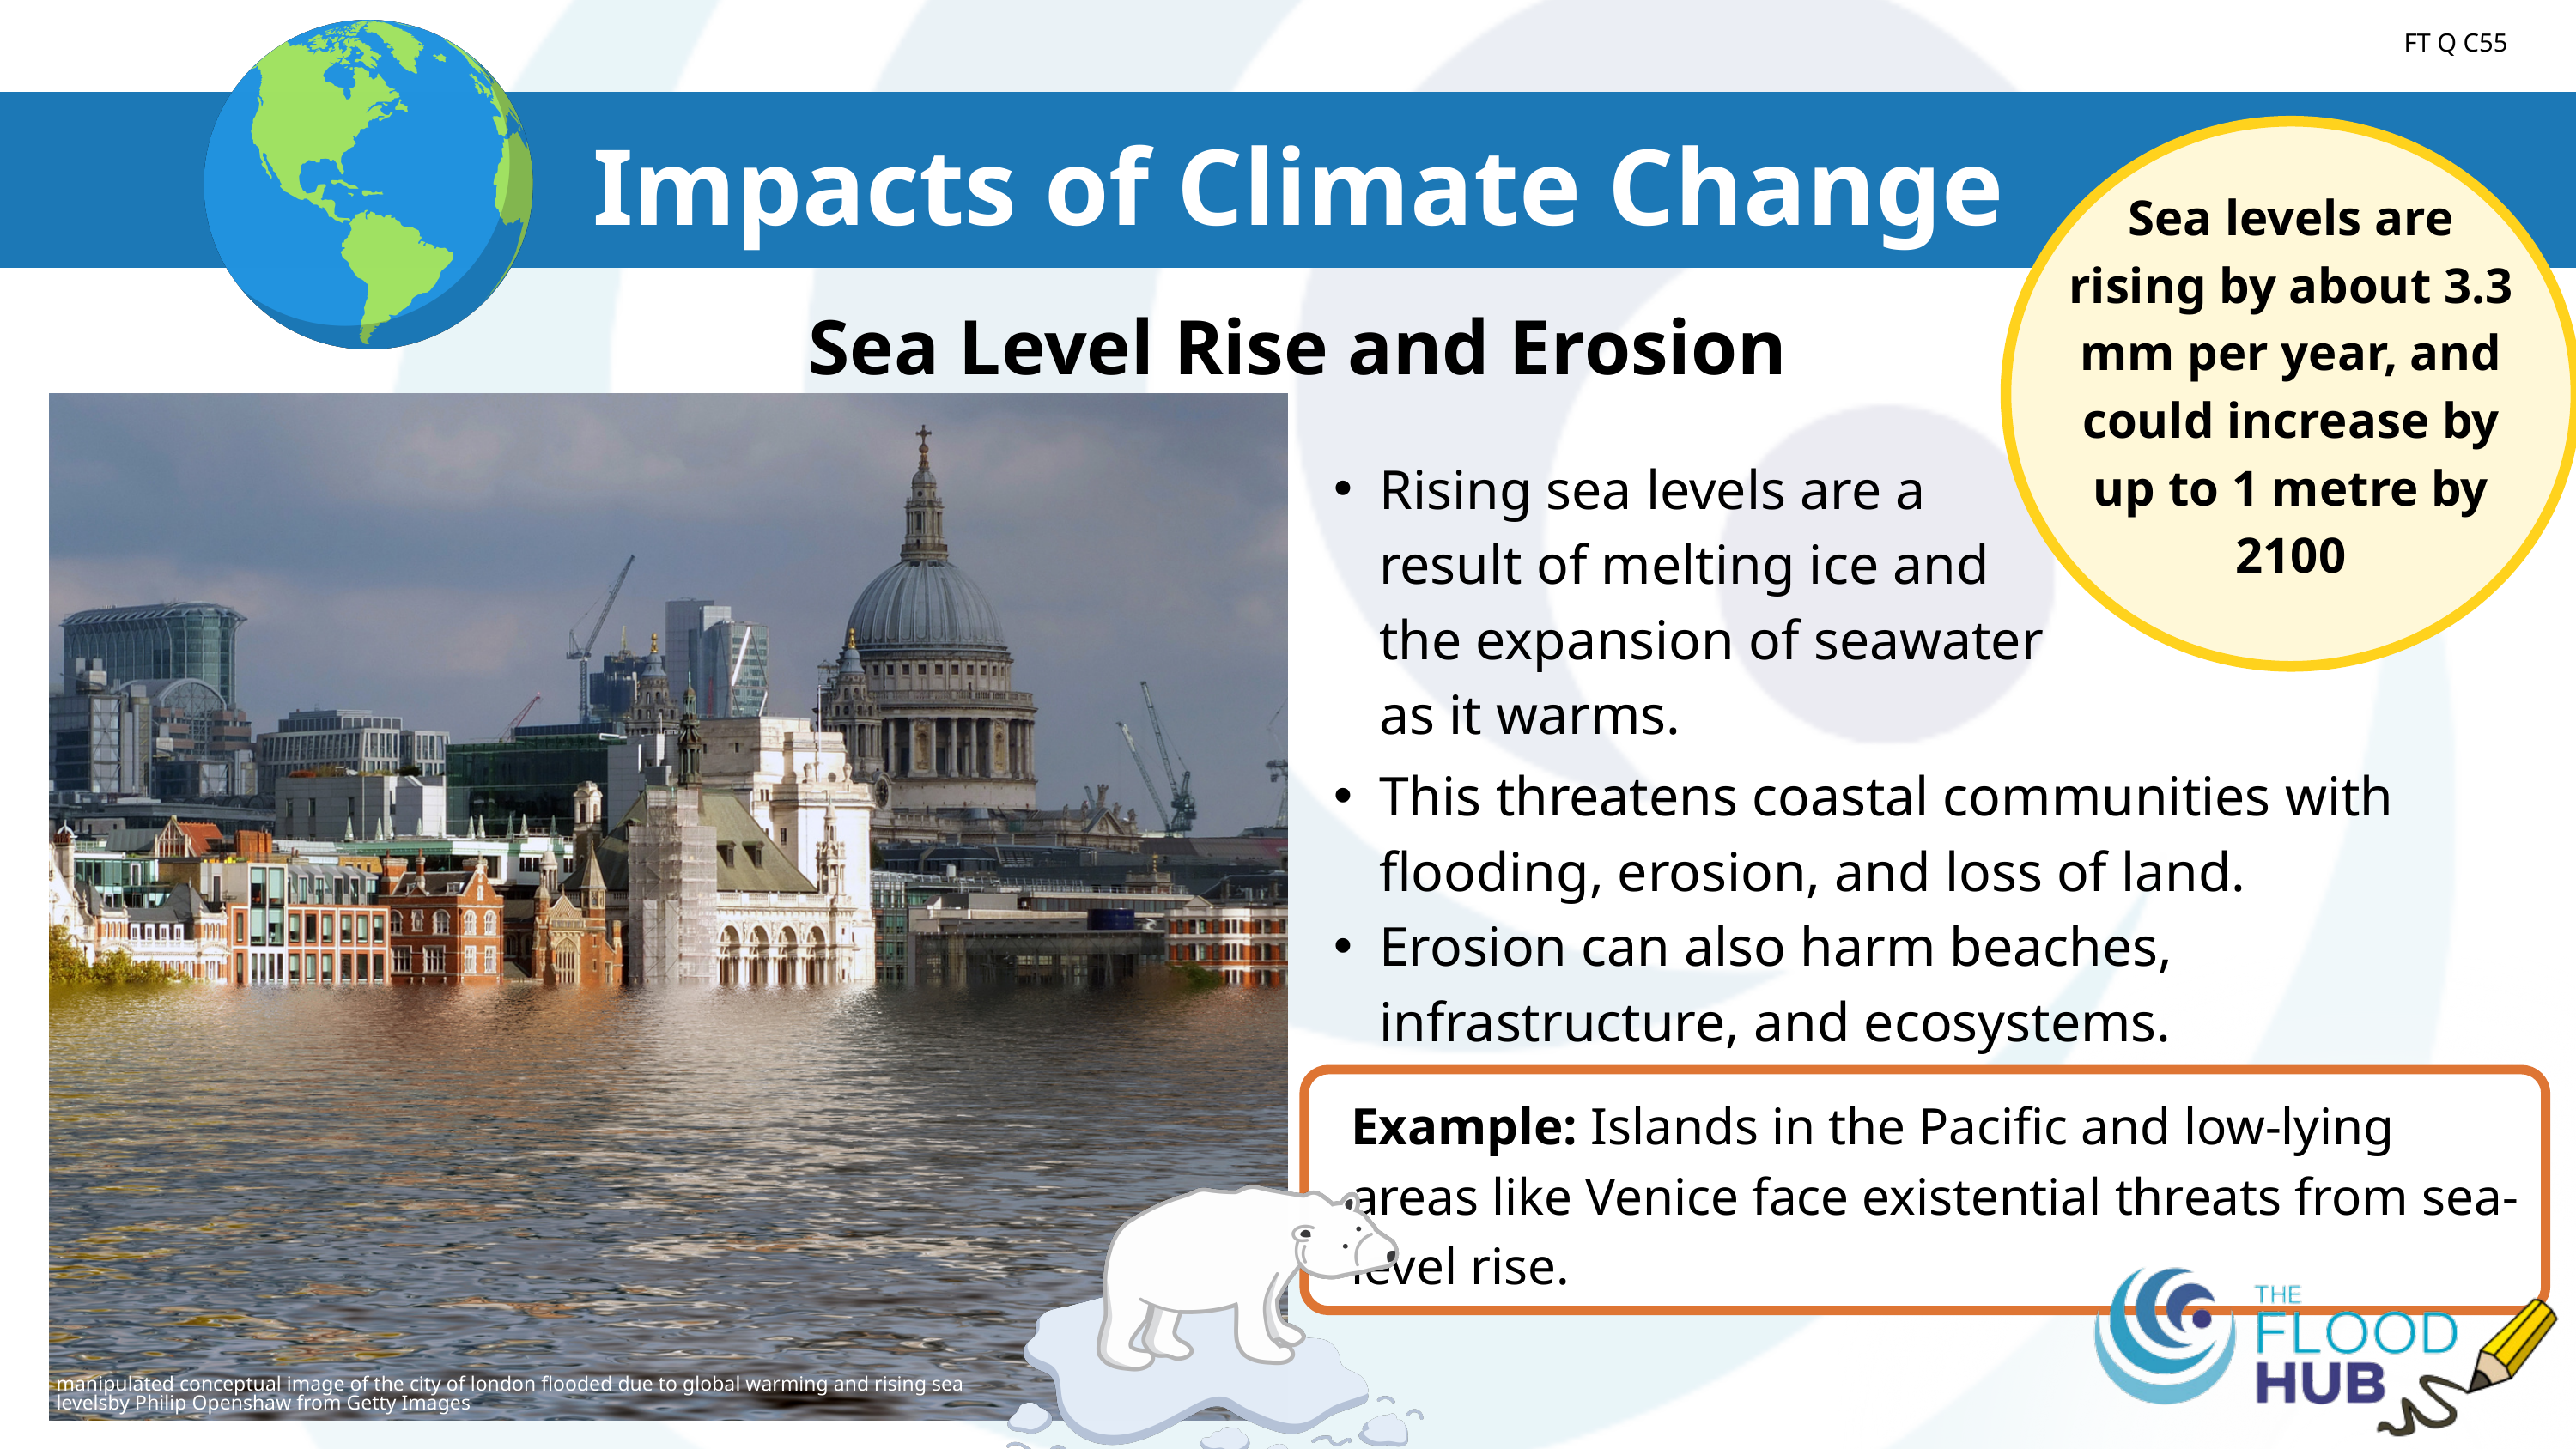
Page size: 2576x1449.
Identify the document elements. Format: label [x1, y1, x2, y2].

text_box [1303, 1069, 2546, 1311]
text_box [2005, 120, 2576, 667]
text_box [0, 276, 2576, 1449]
text_box [0, 91, 2576, 269]
text_box [48, 393, 1289, 1421]
text_box [0, 0, 2576, 90]
